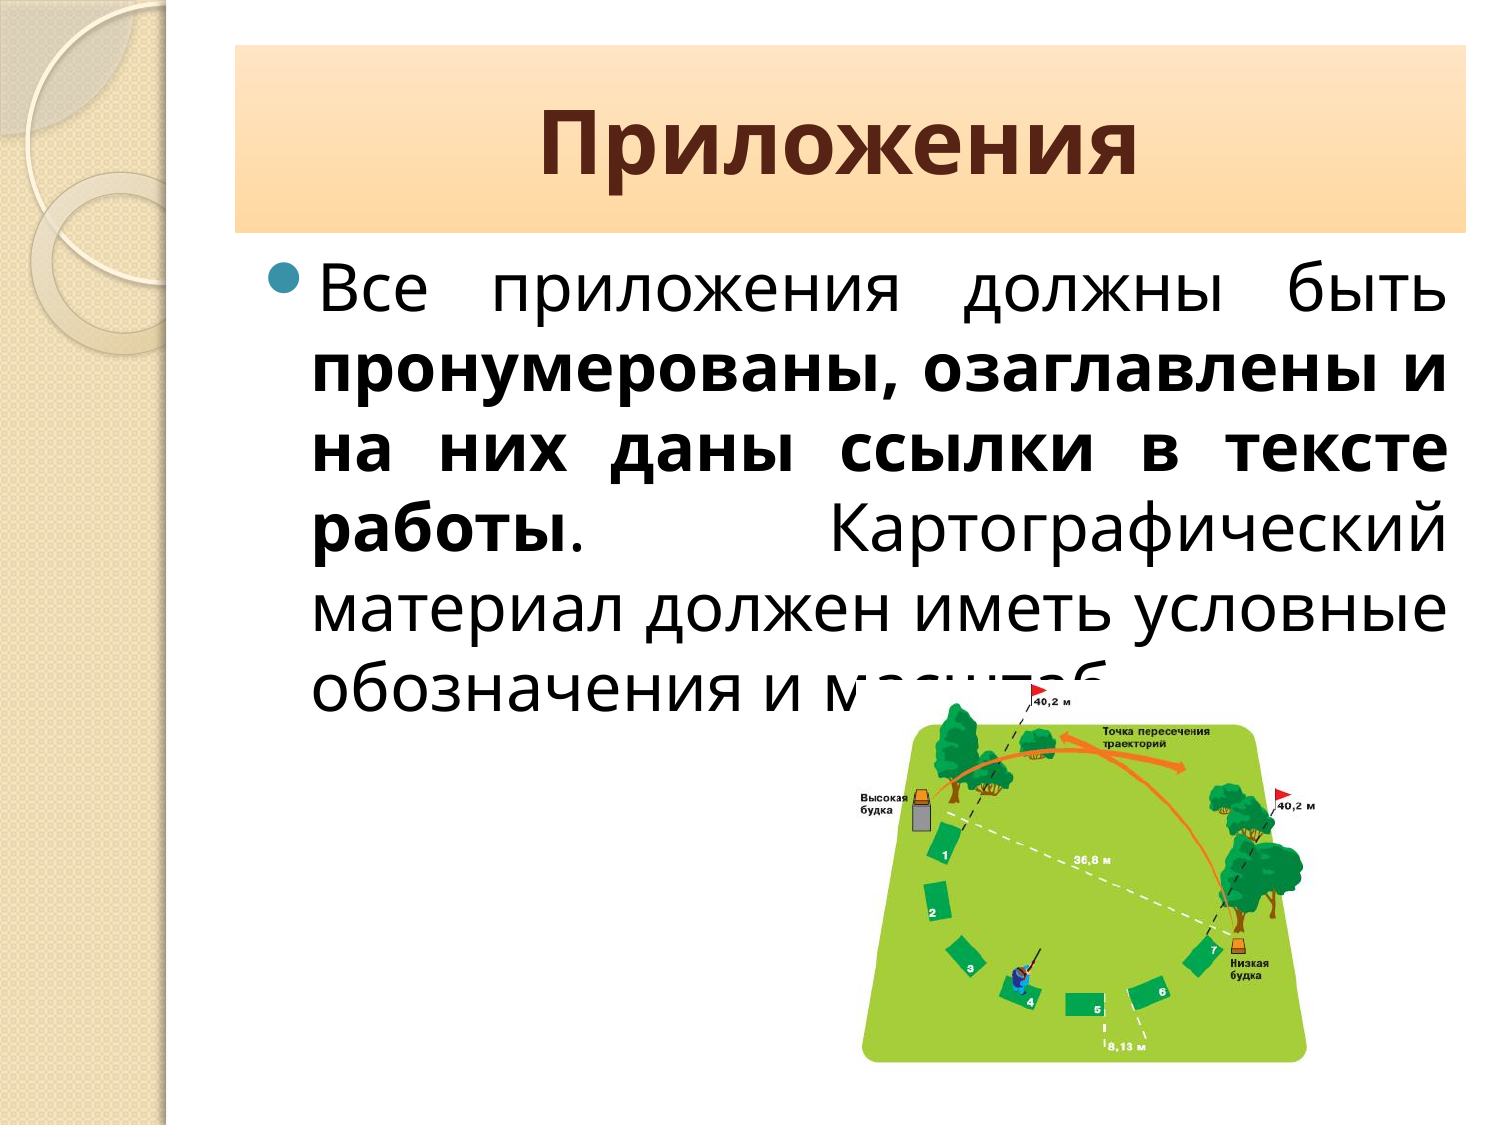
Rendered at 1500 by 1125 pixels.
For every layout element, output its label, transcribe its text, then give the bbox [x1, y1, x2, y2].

title Приложения [235, 45, 1466, 233]
list Все приложения должны быть пронумерованы, озаглавлены и на них даны ссылки в тексте работы. Картографический материал должен иметь условные обозначения и масштаб. [235, 237, 1466, 764]
picture [855, 680, 1317, 1072]
